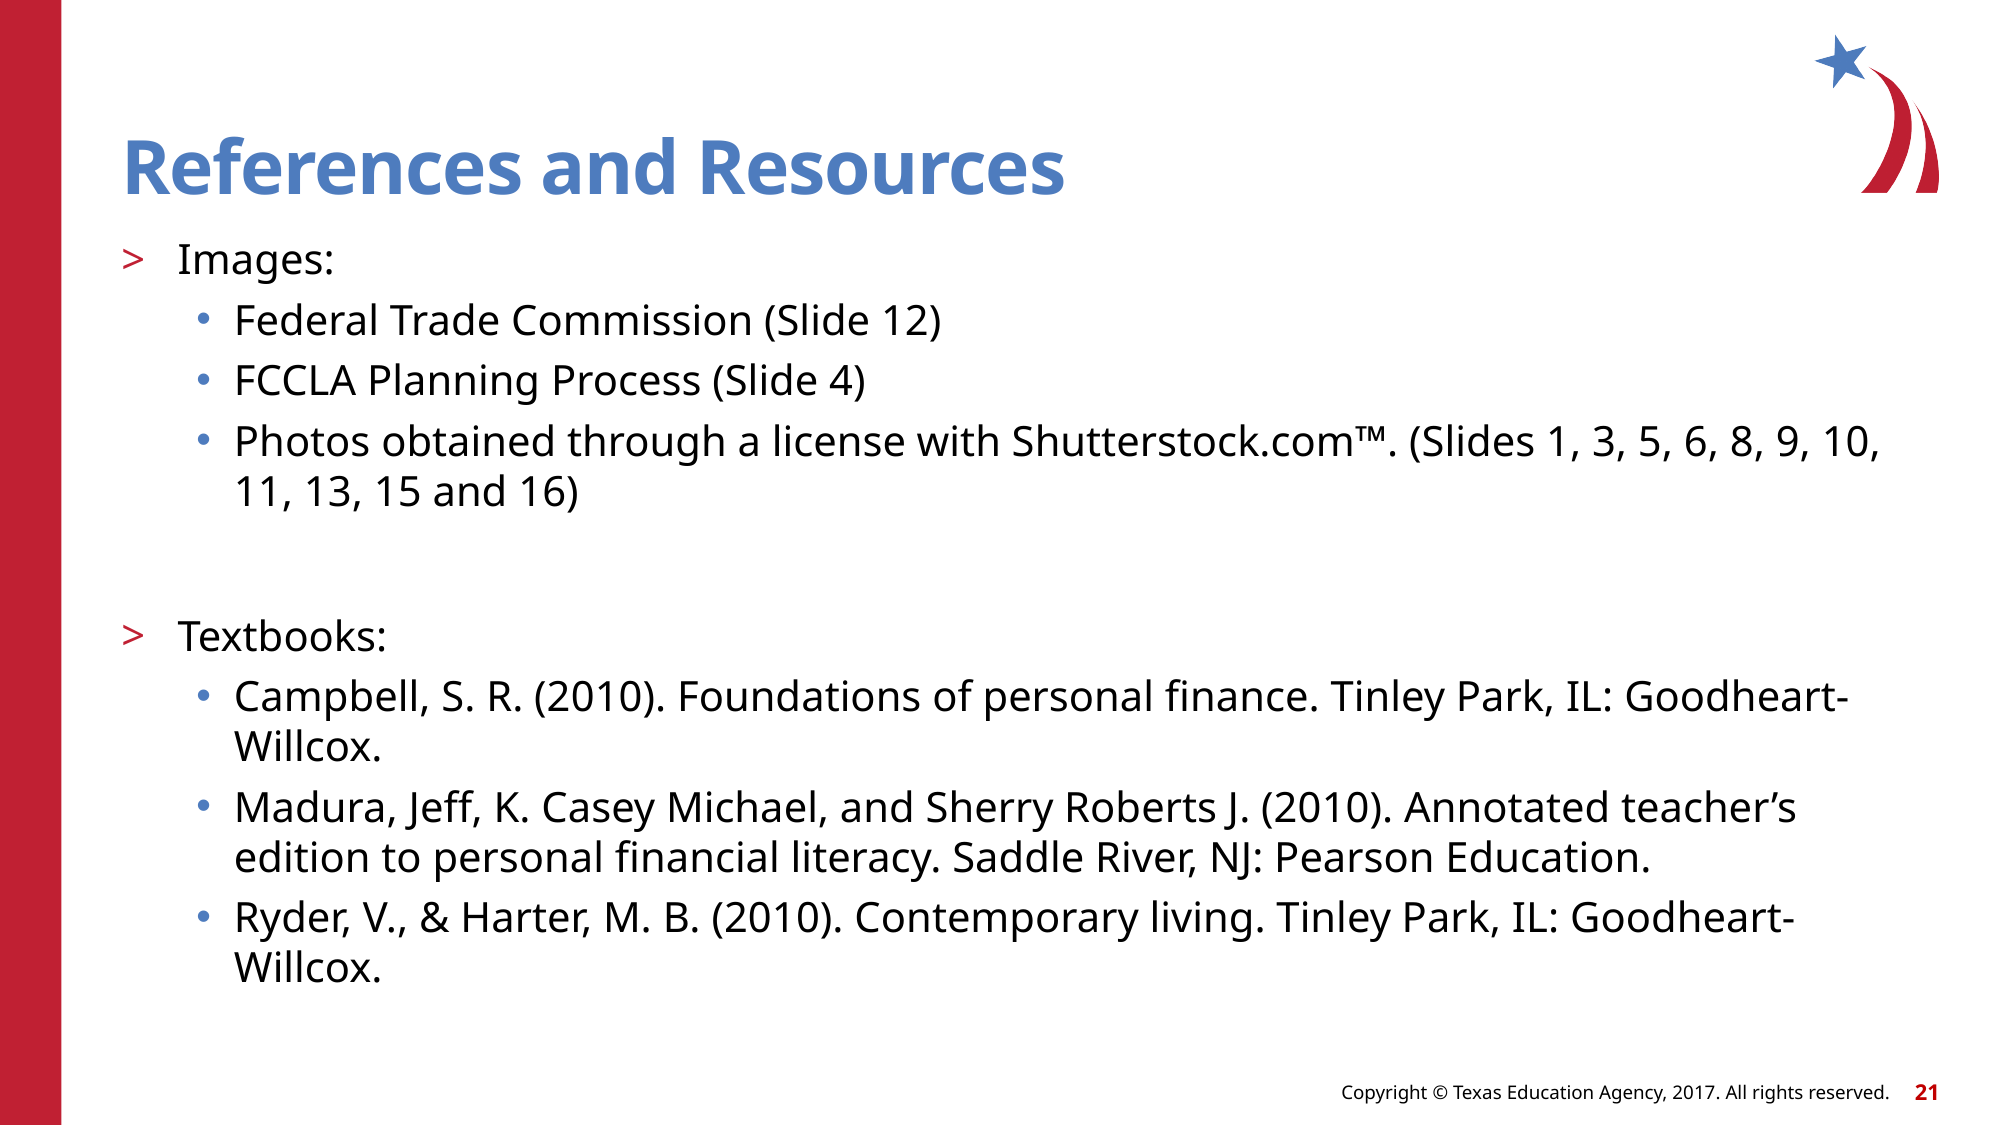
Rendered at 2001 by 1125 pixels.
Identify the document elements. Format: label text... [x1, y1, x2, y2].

picture [1814, 34, 1939, 193]
list Images: Federal Trade Commission (Slide 12) FCCLA Planning Process (Slide 4) Photos obtained through a license with Shutterstock.com™. (Slides 1, 3, 5, 6, 8, 9, 10, 11, 13, 15 and 16) Textbooks: Campbell, S. R. (2010). Foundations of personal finance. Tinley Park, IL: Goodheart-Willcox. Madura, Jeff, K. Casey Michael, and Sherry Roberts J. (2010). Annotated teacher’s edition to personal financial literacy. Saddle River, NJ: Pearson Education. Ryder, V., & Harter, M. B. (2010). Contemporary living. Tinley Park, IL: Goodheart-Willcox. [121, 233, 1936, 1010]
title References and Resources [121, 66, 1772, 211]
